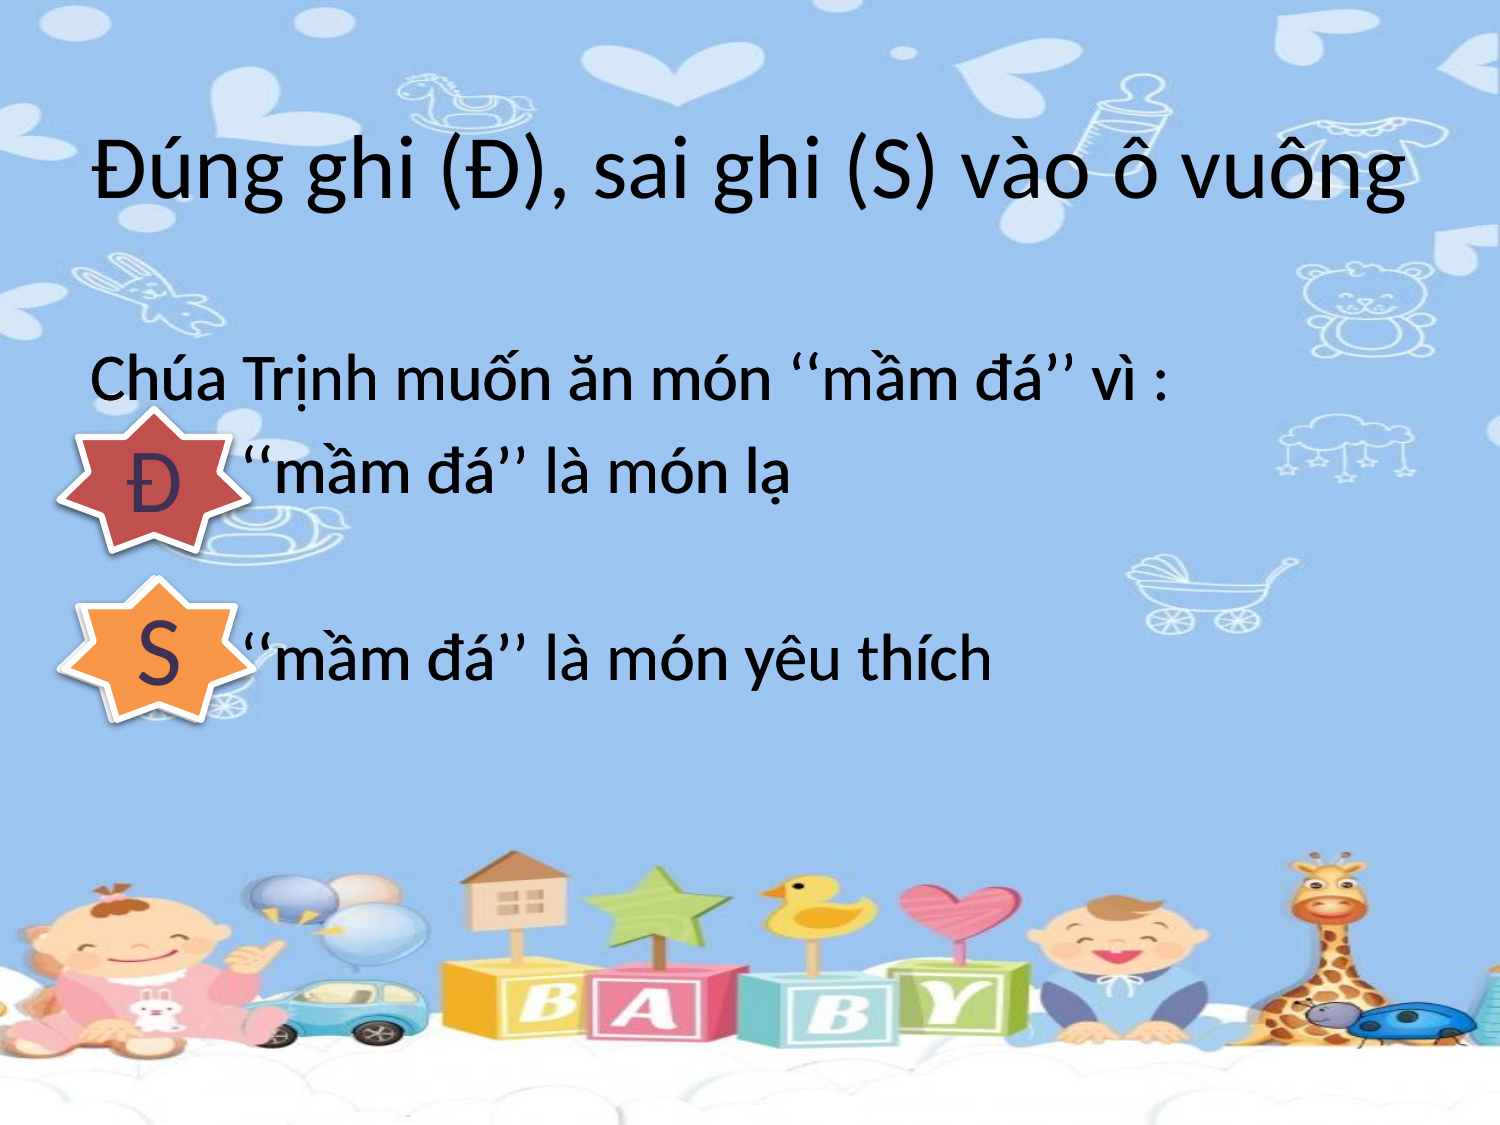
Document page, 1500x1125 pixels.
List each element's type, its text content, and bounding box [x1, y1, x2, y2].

text_box Đ [56, 405, 252, 554]
title Đúng ghi (Đ), sai ghi (S) vào ô vuông [75, 45, 1425, 279]
text_box Chúa Trịnh muốn ăn món ‘‘mầm đá’’ vì : ‘‘mầm đá’’ là món lạ ‘‘mầm đá’’ là món yêu thích [75, 326, 1426, 1005]
text_box S [61, 575, 257, 723]
picture [0, 0, 1500, 1125]
